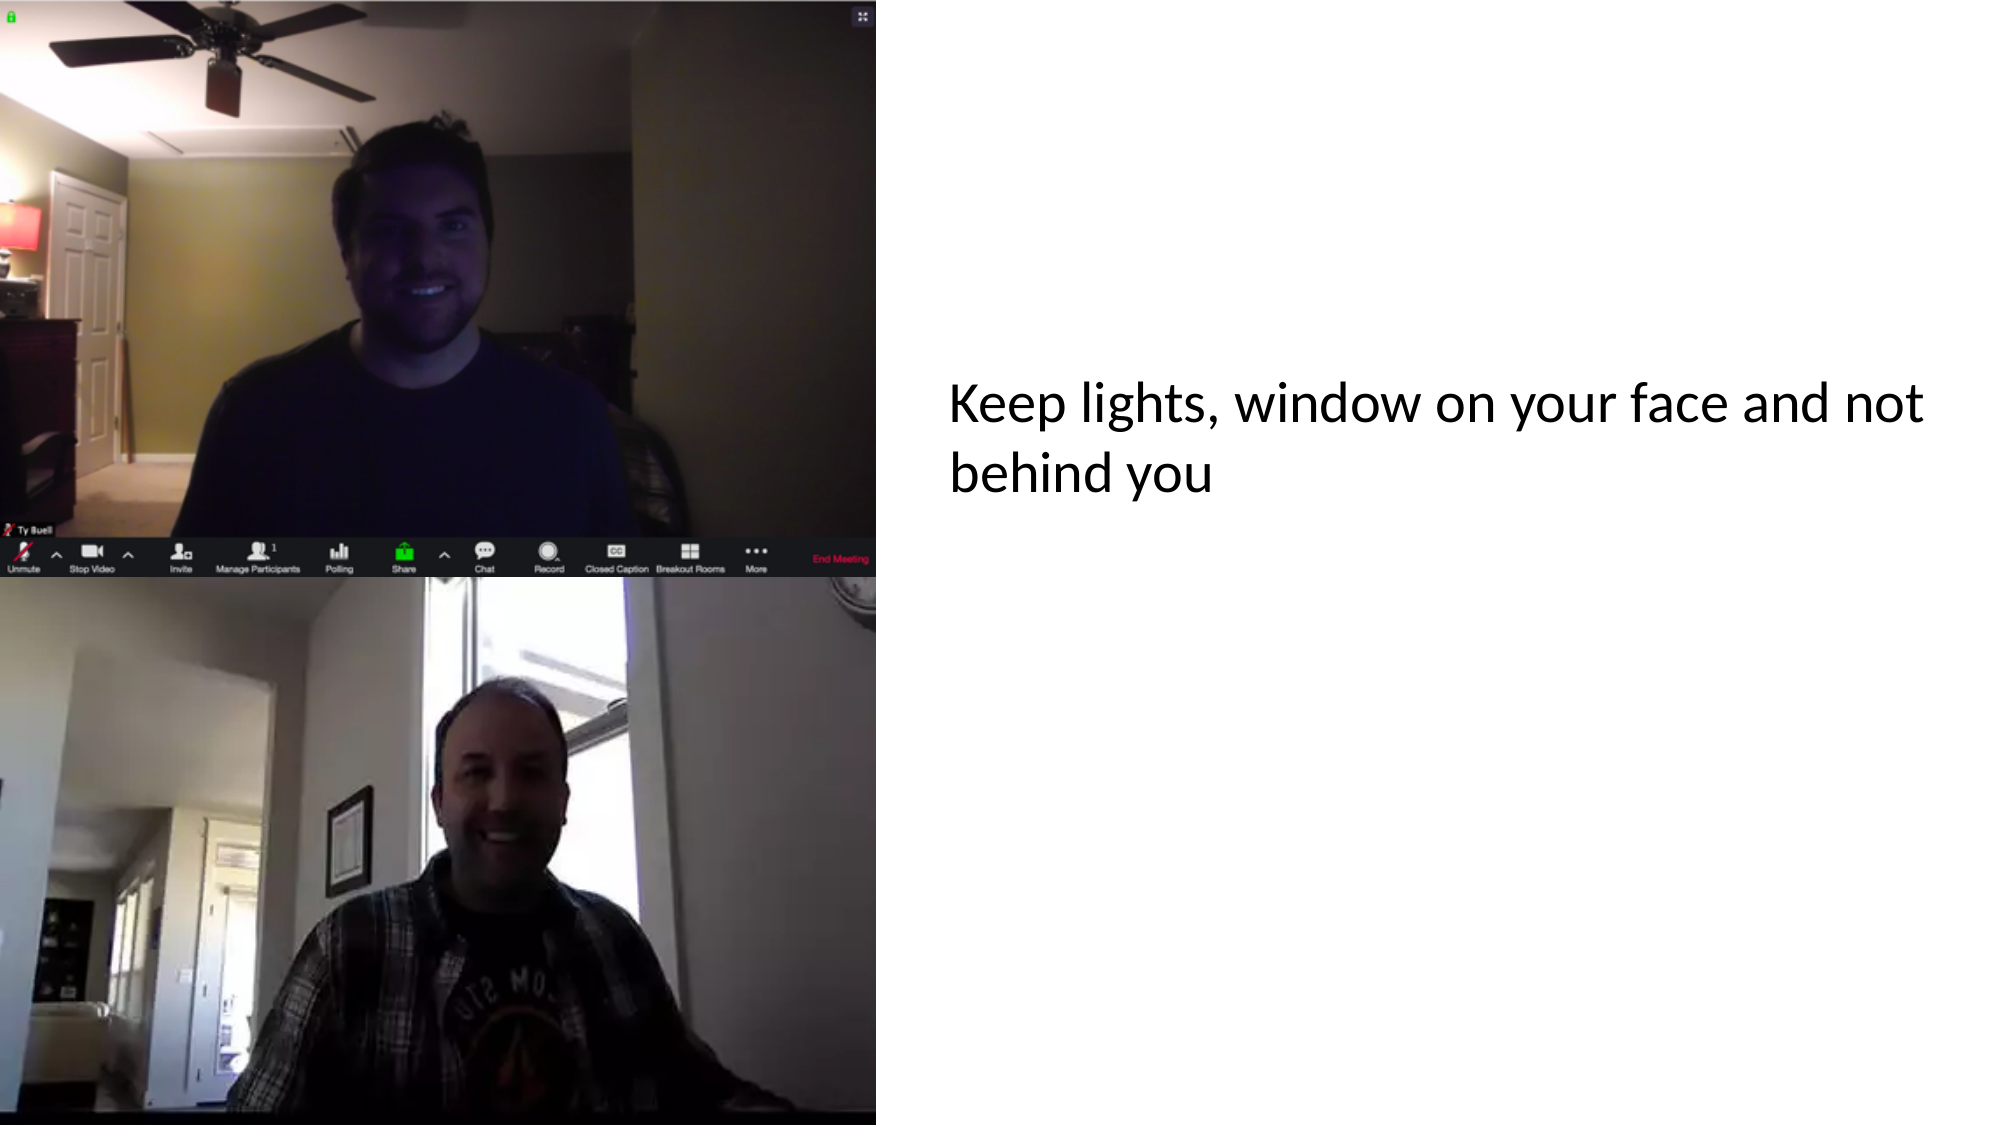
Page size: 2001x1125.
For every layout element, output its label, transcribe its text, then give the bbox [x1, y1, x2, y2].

text_box Keep lights, window on your face and not behind you [934, 356, 1941, 512]
picture [0, 0, 876, 1125]
